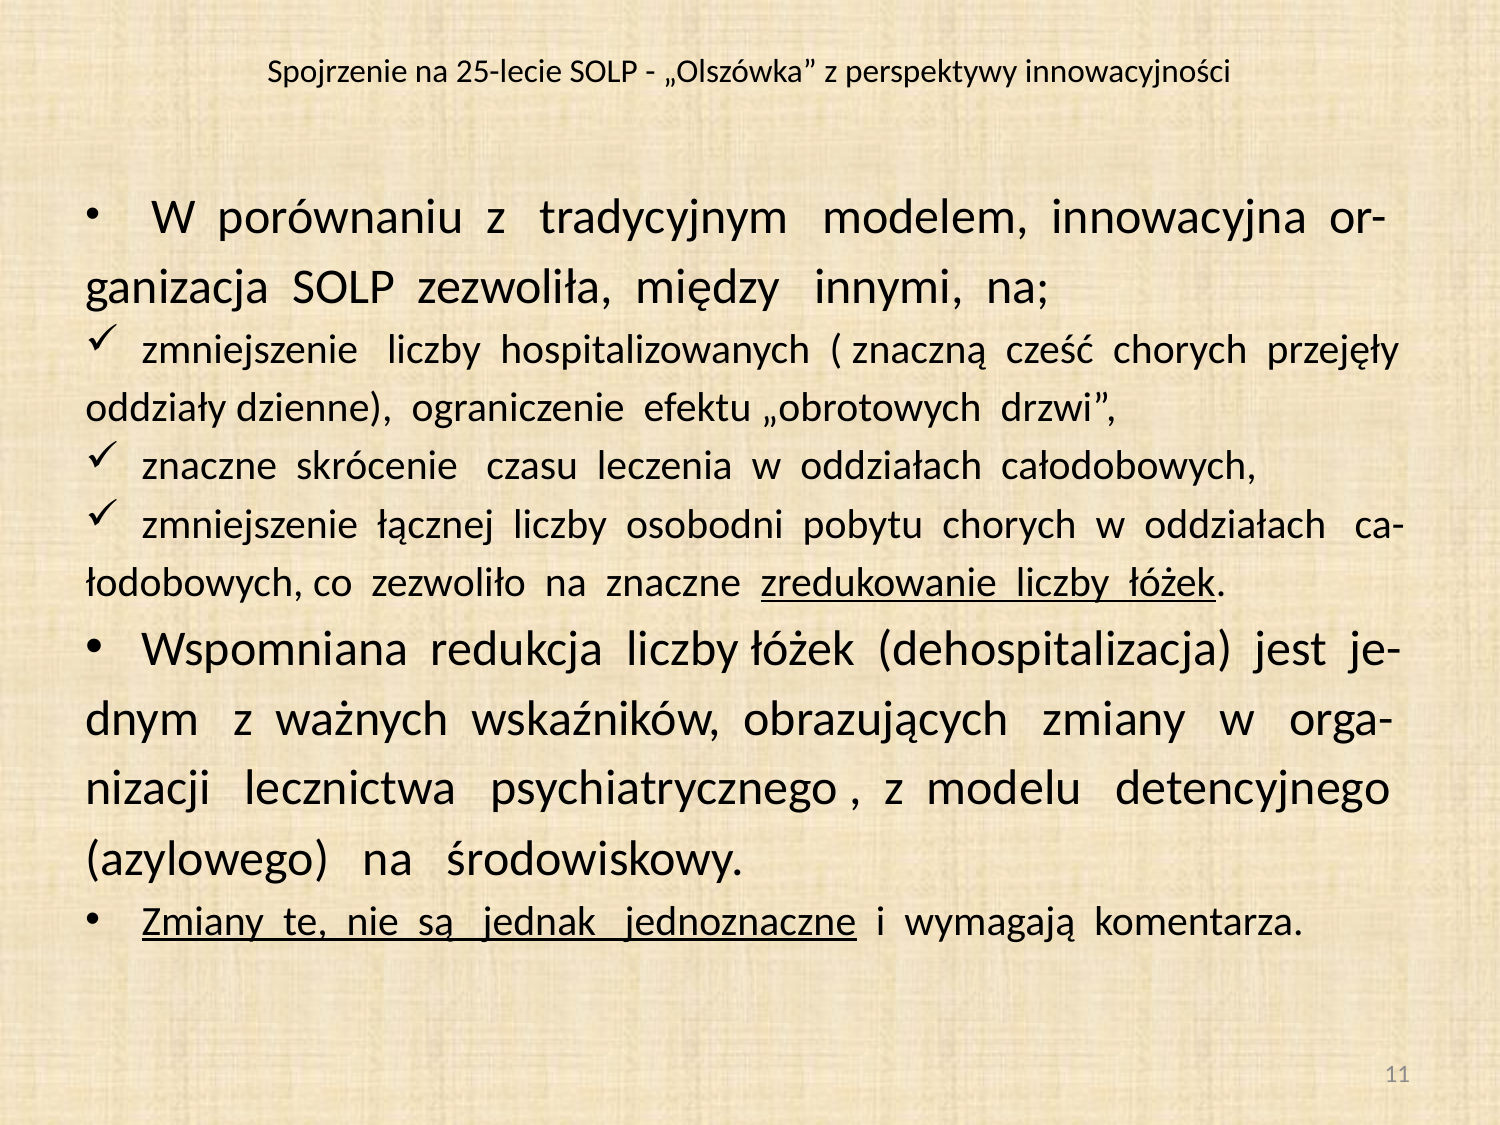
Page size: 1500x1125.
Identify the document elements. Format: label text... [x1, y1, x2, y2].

list W porównaniu z tradycyjnym modelem, innowacyjna or- ganizacja SOLP zezwoliła, między innymi, na; zmniejszenie liczby hospitalizowanych ( znaczną cześć chorych przejęły oddziały dzienne), ograniczenie efektu „obrotowych drzwi”, znaczne skrócenie czasu leczenia w oddziałach całodobowych, zmniejszenie łącznej liczby osobodni pobytu chorych w oddziałach ca- łodobowych, co zezwoliło na znaczne zredukowanie liczby łóżek. Wspomniana redukcja liczby łóżek (dehospitalizacja) jest je- dnym z ważnych wskaźników, obrazujących zmiany w orga- nizacji lecznictwa psychiatrycznego , z modelu detencyjnego (azylowego) na środowiskowy. Zmiany te, nie są jednak jednoznaczne i wymagają komentarza. [70, 175, 1425, 997]
slide_number 11 [1074, 1042, 1425, 1103]
title Spojrzenie na 25-lecie SOLP - „Olszówka” z perspektywy innowacyjności [75, 45, 1425, 94]
